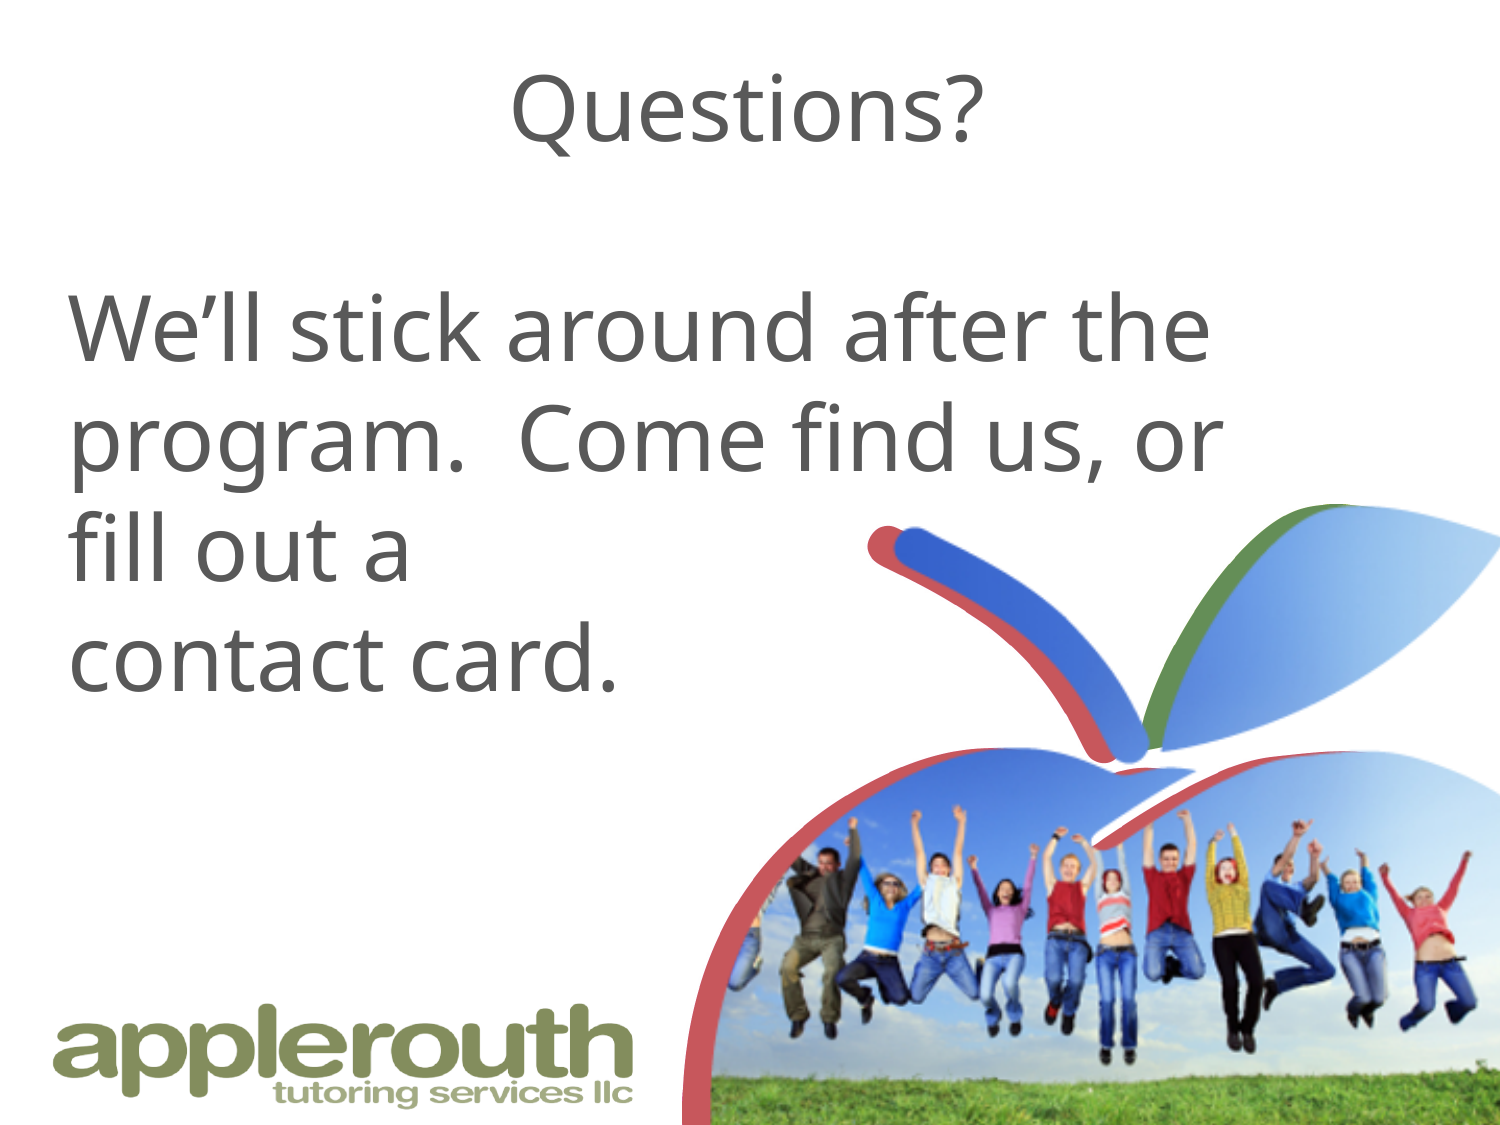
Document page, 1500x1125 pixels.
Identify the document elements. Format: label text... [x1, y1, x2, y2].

text_box Questions? We’ll stick around after the program. Come find us, or fill out a contact card. [52, 42, 1442, 718]
picture [681, 477, 1500, 1125]
picture [52, 961, 635, 1125]
